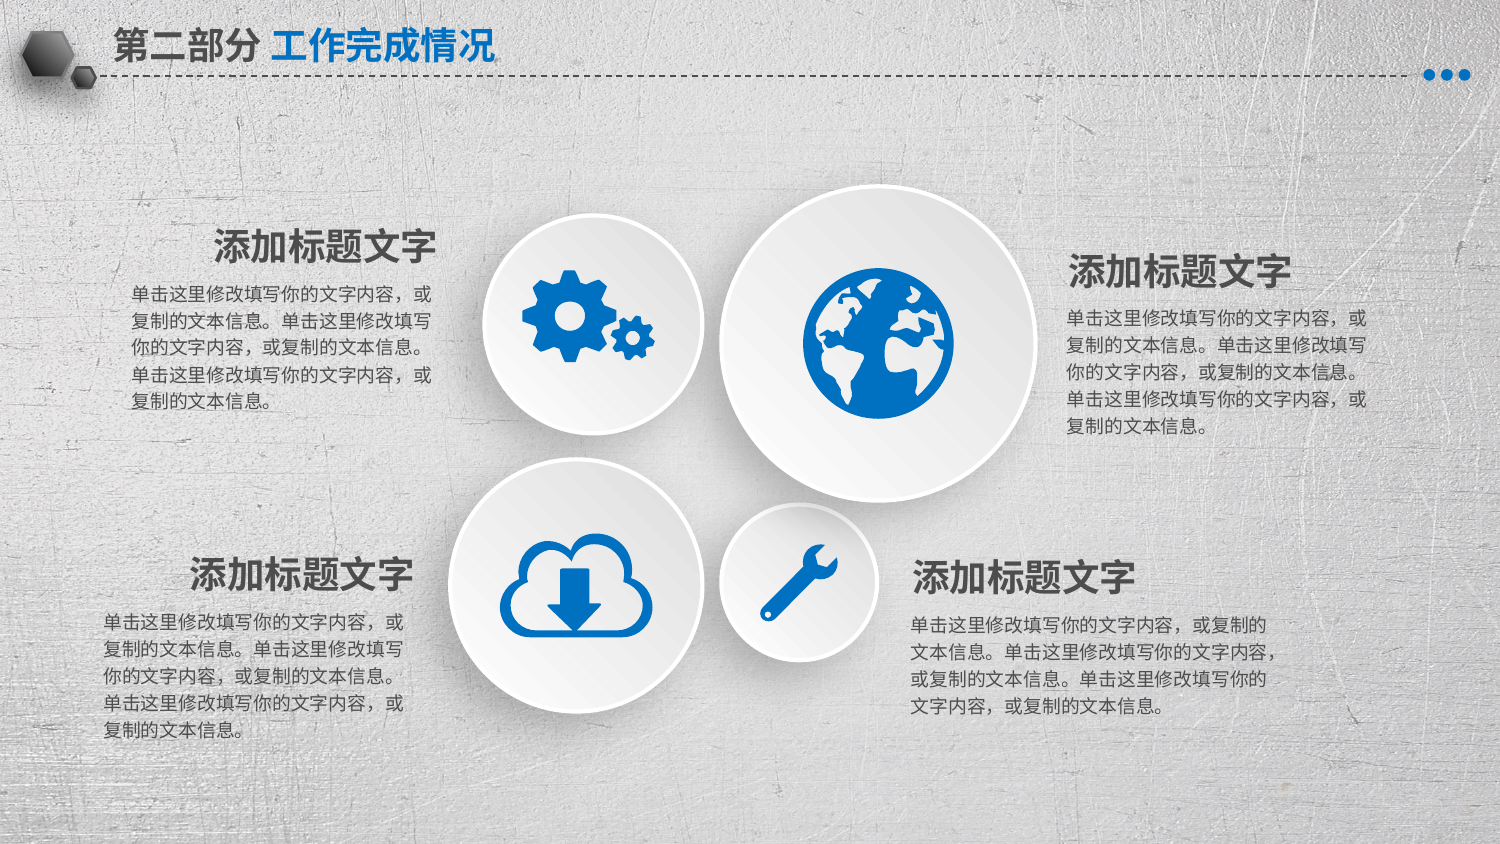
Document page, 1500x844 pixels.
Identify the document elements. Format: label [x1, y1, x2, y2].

text_box [895, 546, 1287, 724]
text_box [522, 270, 656, 363]
text_box [482, 213, 705, 436]
text_box [719, 184, 1038, 503]
text_box [116, 215, 455, 423]
text_box [803, 268, 954, 419]
text_box [448, 457, 705, 714]
picture [0, 0, 1500, 844]
text_box [499, 533, 653, 638]
text_box [719, 512, 880, 663]
text_box [1051, 239, 1400, 447]
text_box [760, 544, 838, 622]
text_box [88, 543, 432, 751]
